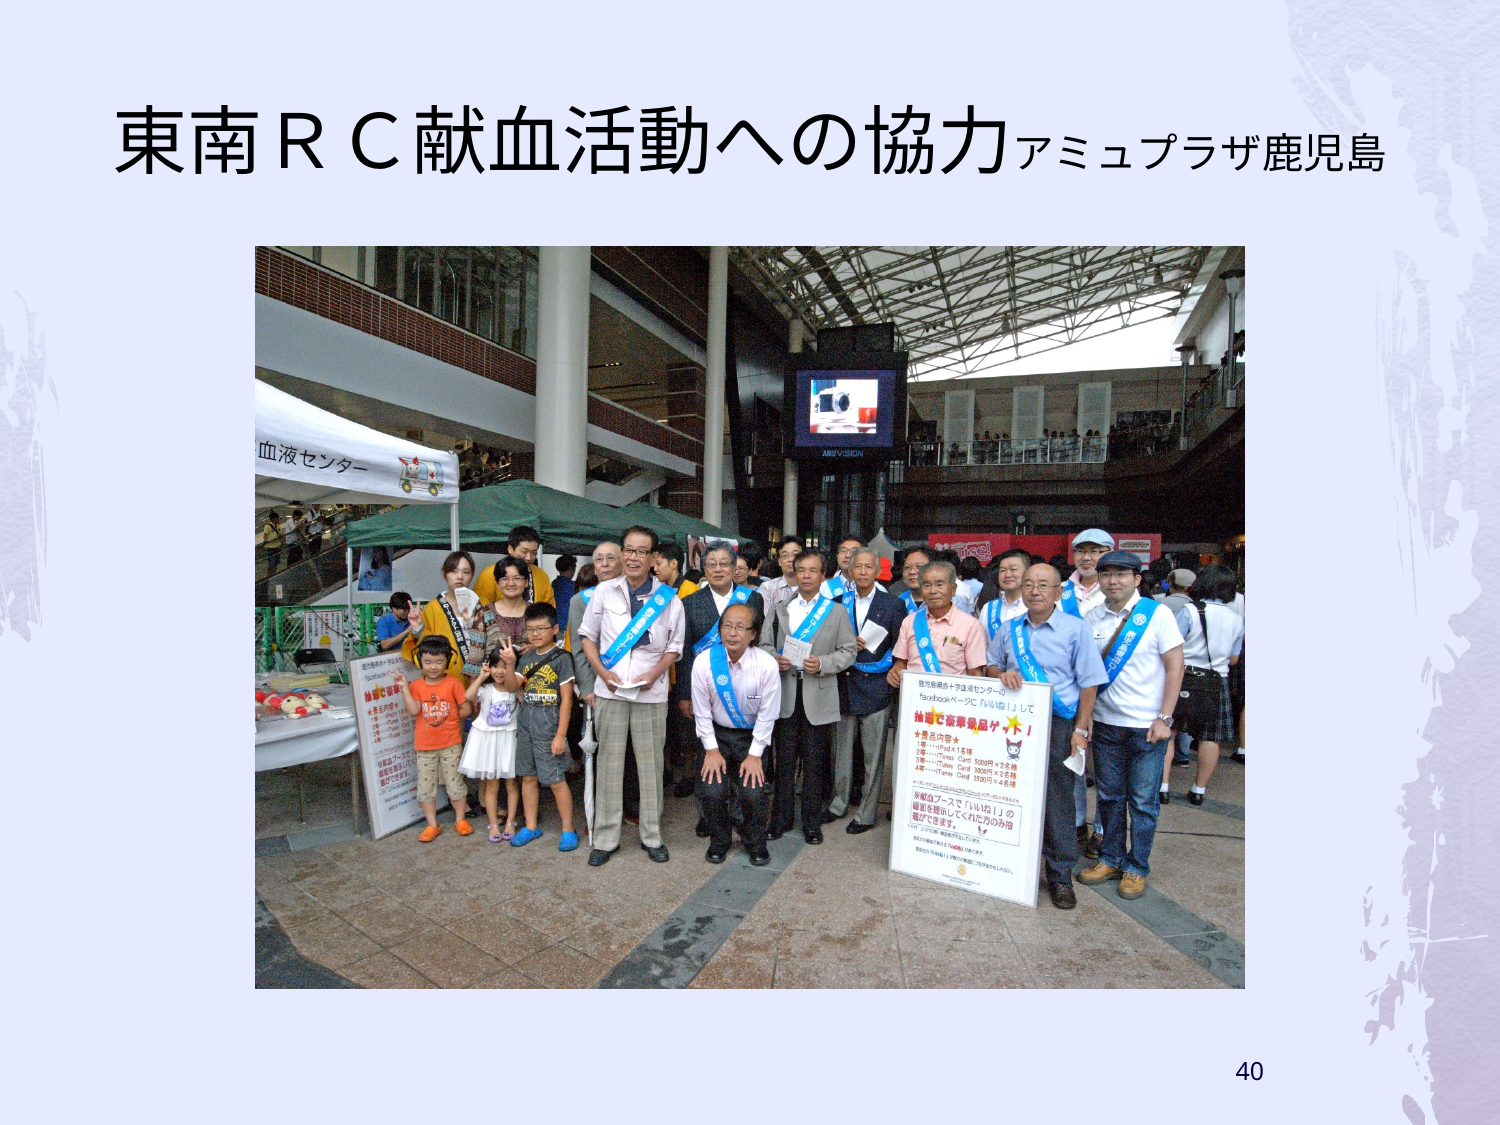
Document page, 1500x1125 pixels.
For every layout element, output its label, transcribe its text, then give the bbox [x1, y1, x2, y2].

title 東南ＲＣ献血活動への協力アミュプラザ鹿児島 [75, 45, 1425, 233]
slide_number 40 [1074, 1042, 1425, 1103]
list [254, 245, 1246, 989]
